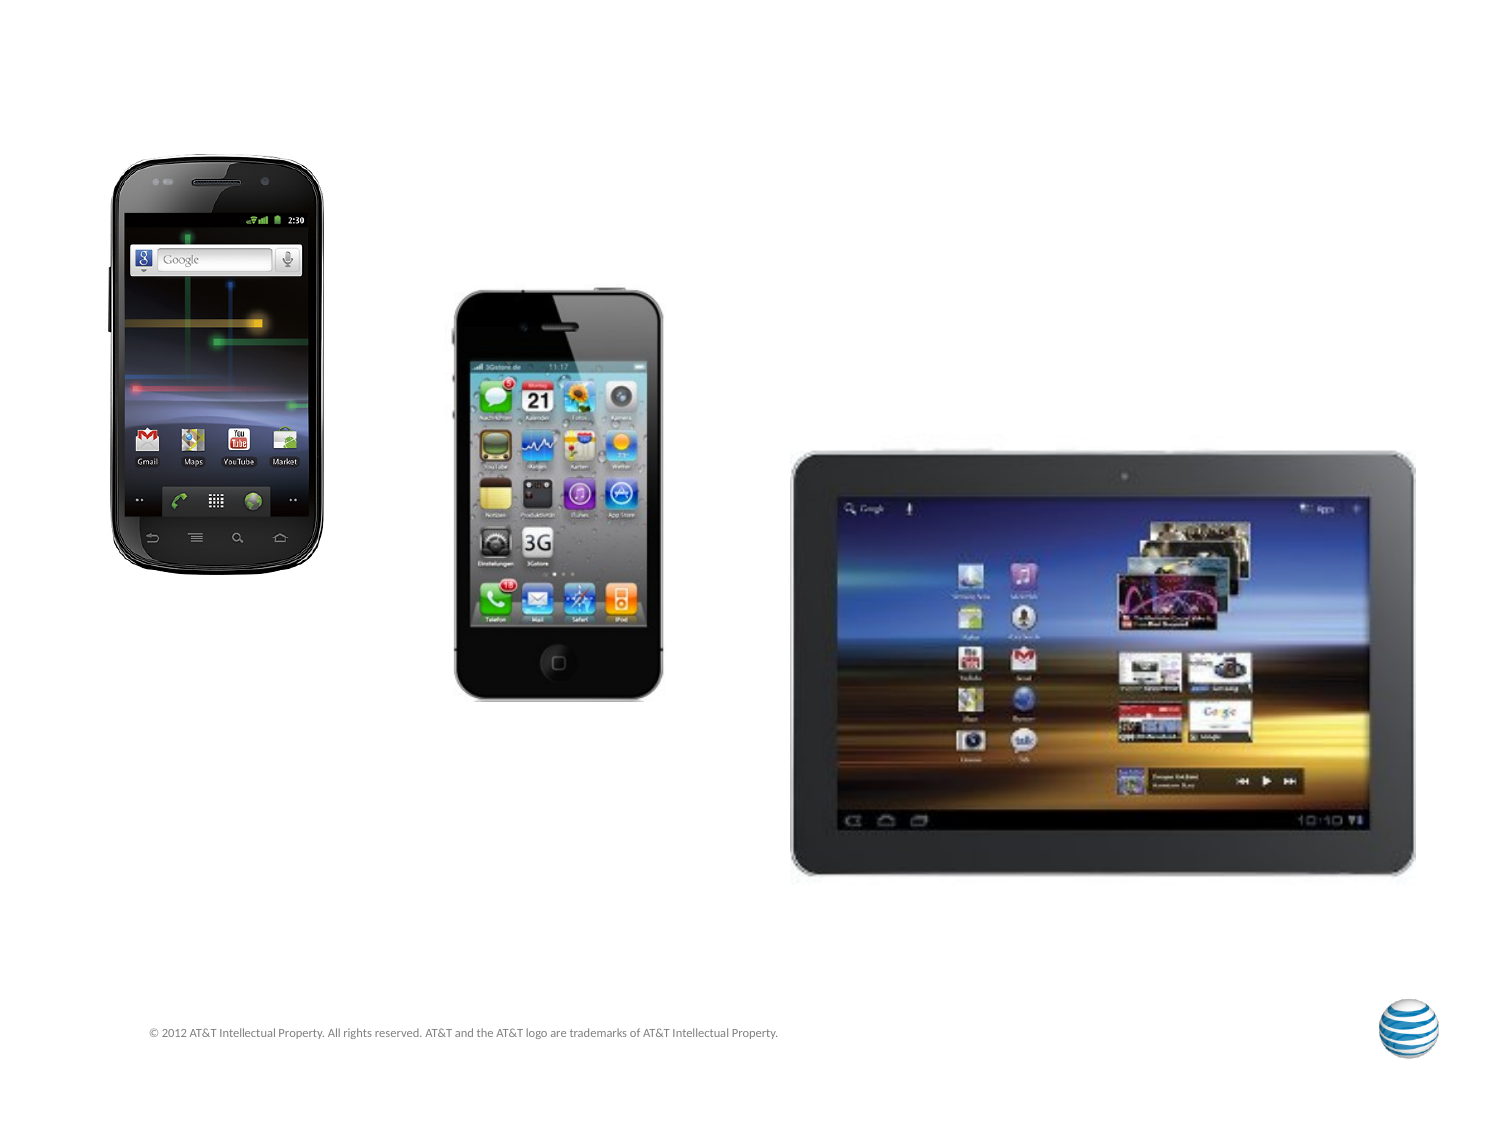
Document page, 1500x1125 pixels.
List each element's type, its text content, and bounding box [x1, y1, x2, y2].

picture [790, 350, 1416, 977]
picture [1377, 997, 1500, 1125]
picture [444, 284, 677, 702]
footer © 2012 AT&T Intellectual Property. All rights reserved. AT&T and the AT&T logo are trademarks of AT&T Intellectual Property. [148, 1024, 1096, 1101]
picture [108, 153, 324, 575]
